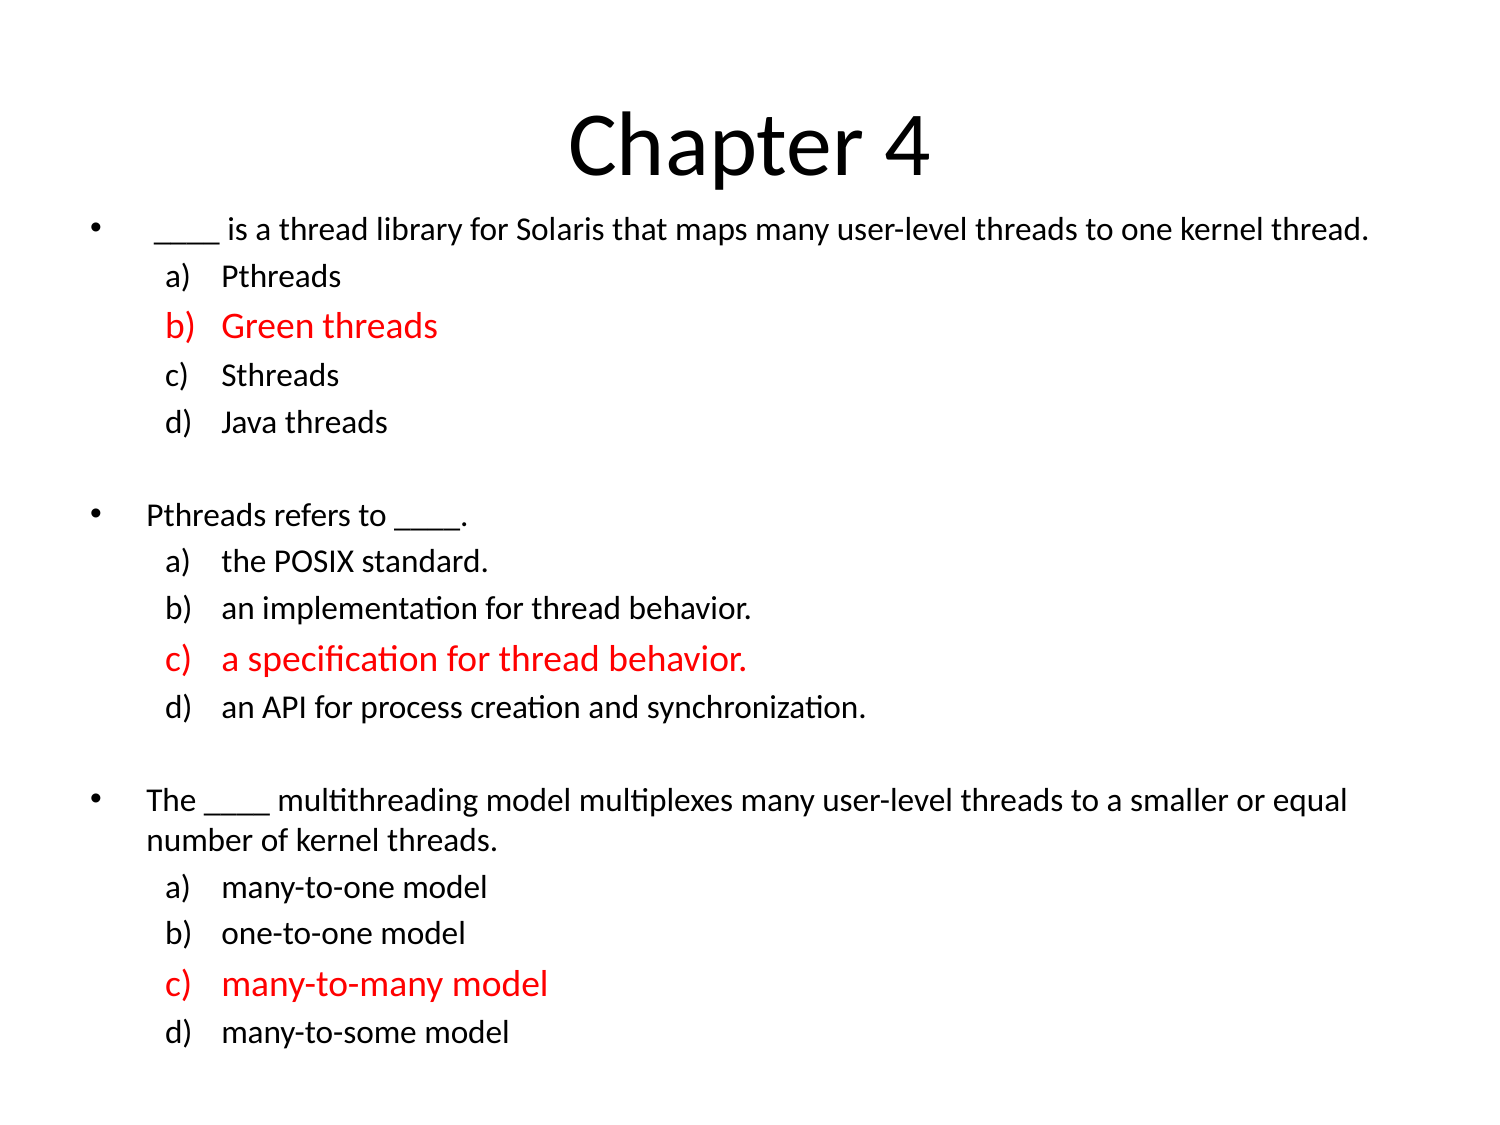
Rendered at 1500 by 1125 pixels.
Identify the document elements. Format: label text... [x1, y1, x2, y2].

list ____ is a thread library for Solaris that maps many user-level threads to one kernel thread. Pthreads Green threads Sthreads Java threads Pthreads refers to ____. the POSIX standard. an implementation for thread behavior. a specification for thread behavior. an API for process creation and synchronization. The ____ multithreading model multiplexes many user-level threads to a smaller or equal number of kernel threads. many-to-one model one-to-one model many-to-many model many-to-some model [75, 233, 1425, 1038]
title Chapter 4 [75, 45, 1425, 233]
